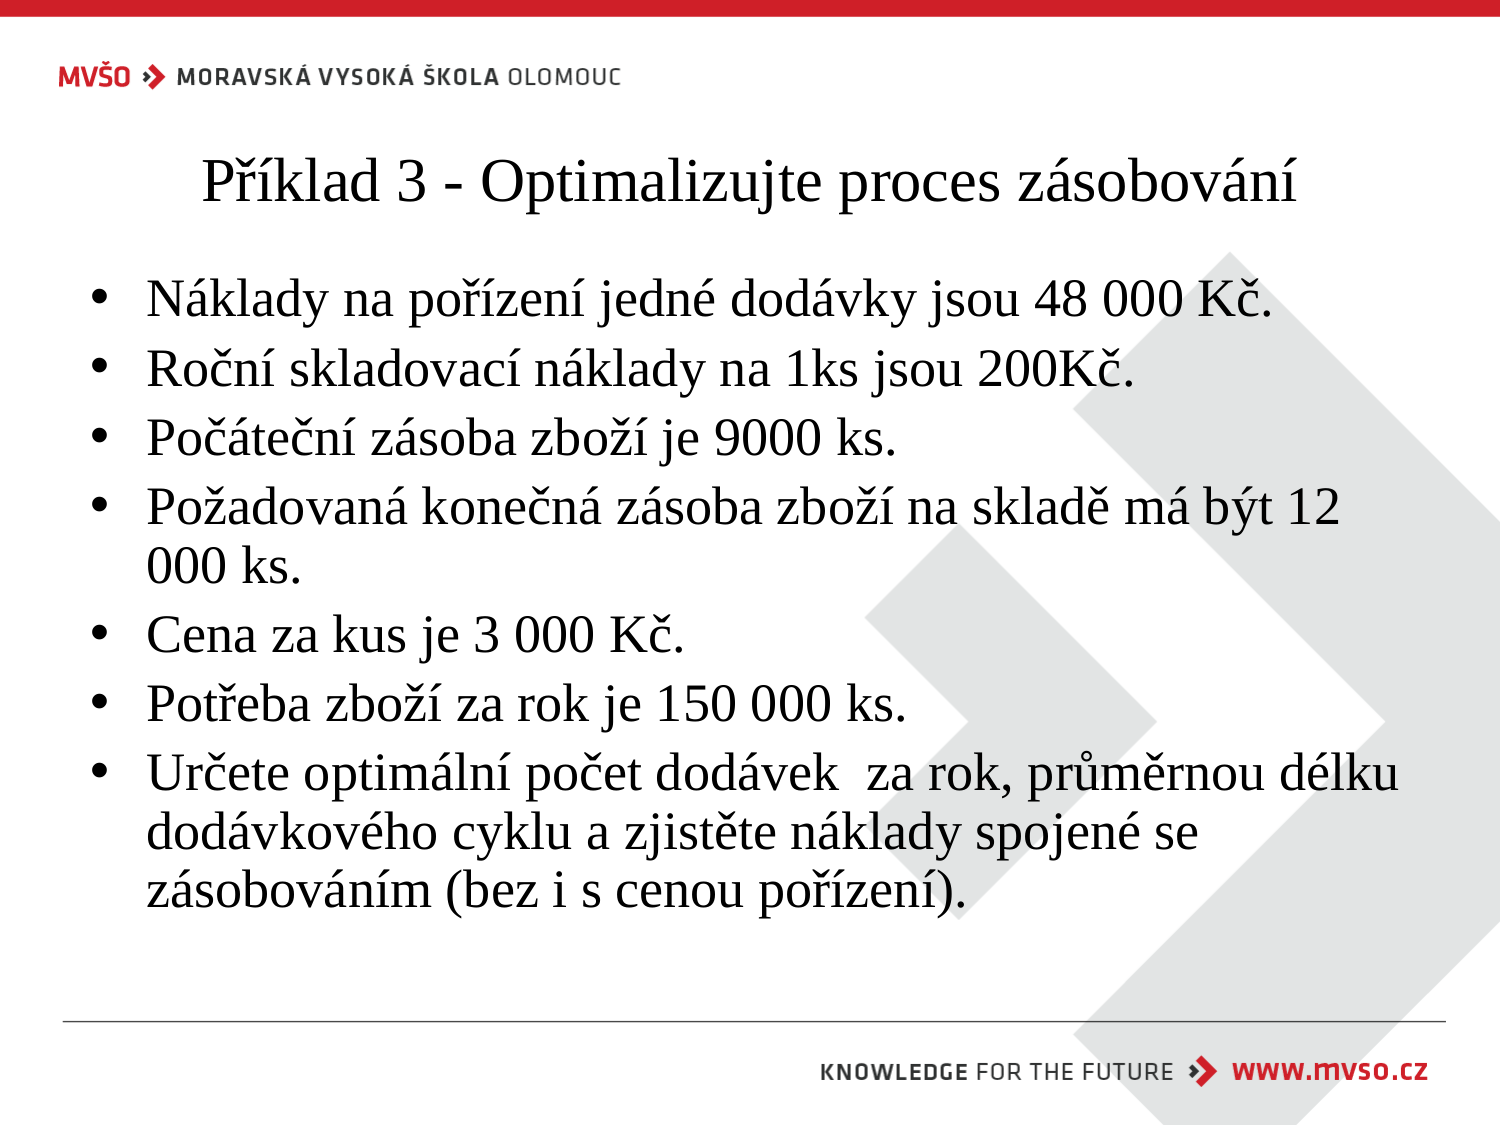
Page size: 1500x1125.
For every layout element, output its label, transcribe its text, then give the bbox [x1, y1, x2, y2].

list Náklady na pořízení jedné dodávky jsou 48 000 Kč. Roční skladovací náklady na 1ks jsou 200Kč. Počáteční zásoba zboží je 9000 ks. Požadovaná konečná zásoba zboží na skladě má být 12 000 ks. Cena za kus je 3 000 Kč. Potřeba zboží za rok je 150 000 ks. Určete optimální počet dodávek za rok, průměrnou délku dodávkového cyklu a zjistěte náklady spojené se zásobováním (bez i s cenou pořízení). [75, 262, 1425, 1005]
title Příklad 3 - Optimalizujte proces zásobování [75, 113, 1425, 239]
picture [0, 0, 1500, 1125]
